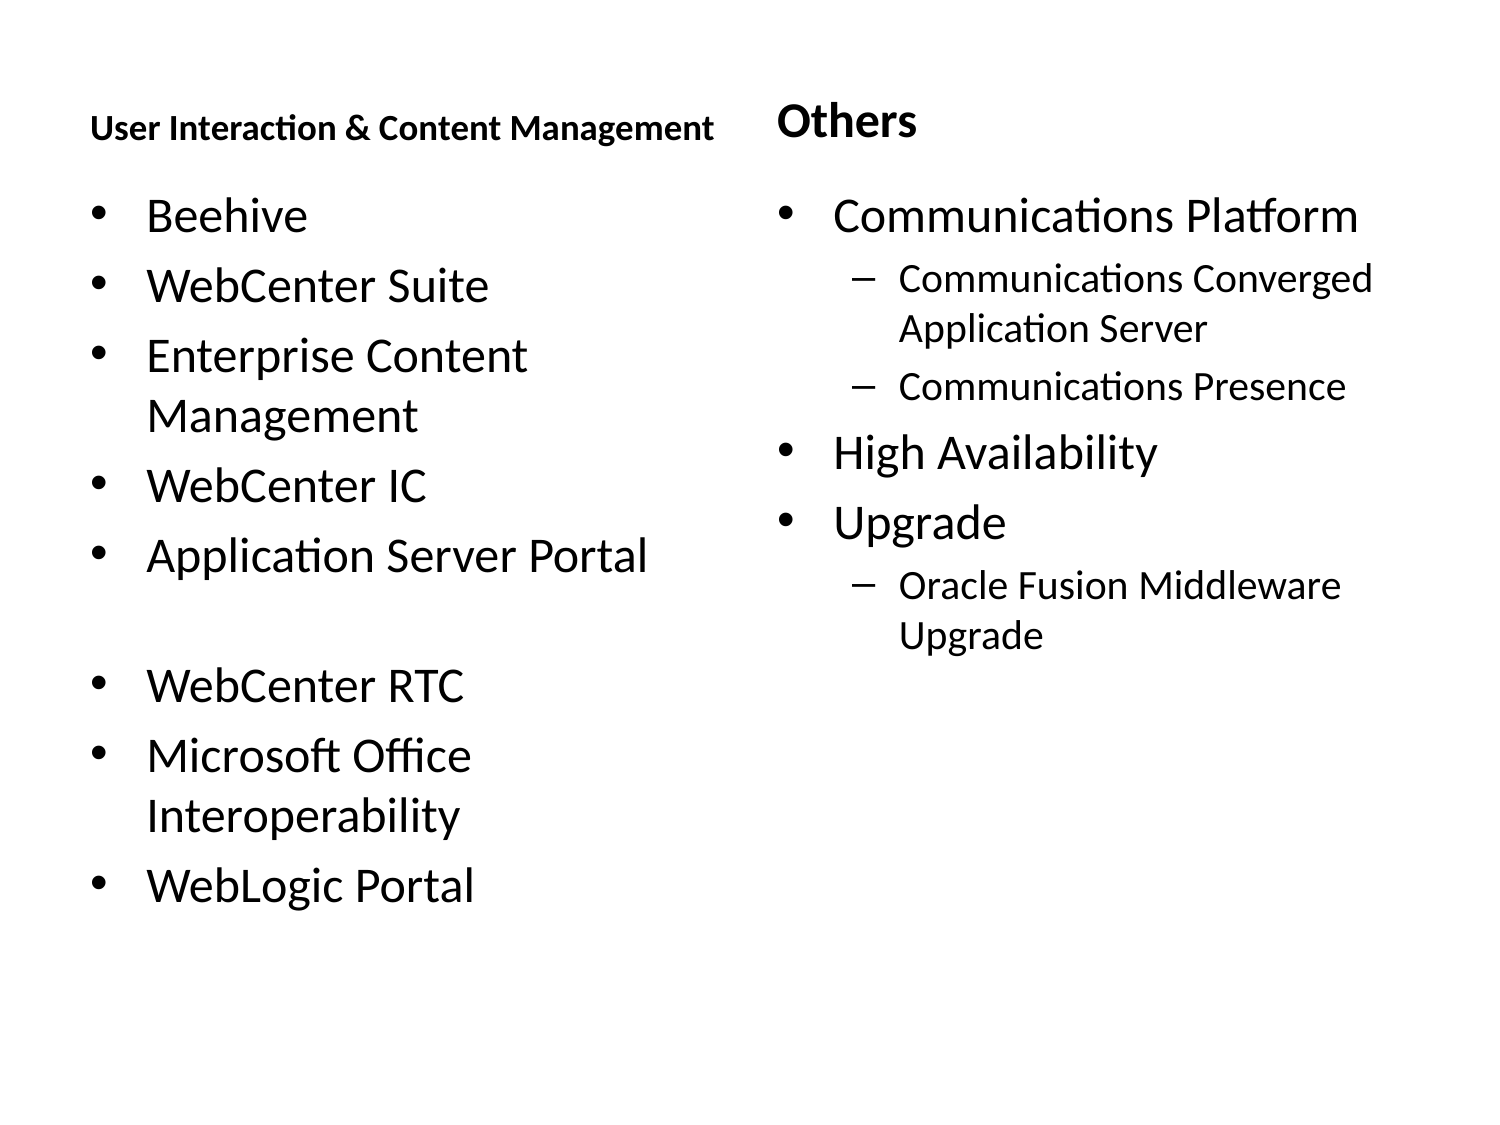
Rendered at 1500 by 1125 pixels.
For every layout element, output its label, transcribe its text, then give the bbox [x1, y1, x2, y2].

list Others [761, 50, 1425, 155]
list Communications Platform Communications Converged Application Server Communications Presence High Availability Upgrade Oracle Fusion Middleware Upgrade [761, 174, 1425, 1005]
list User Interaction & Content Management [75, 50, 738, 155]
list Beehive WebCenter Suite Enterprise Content Management WebCenter IC Application Server Portal WebCenter RTC Microsoft Office Interoperability WebLogic Portal [75, 174, 738, 1005]
